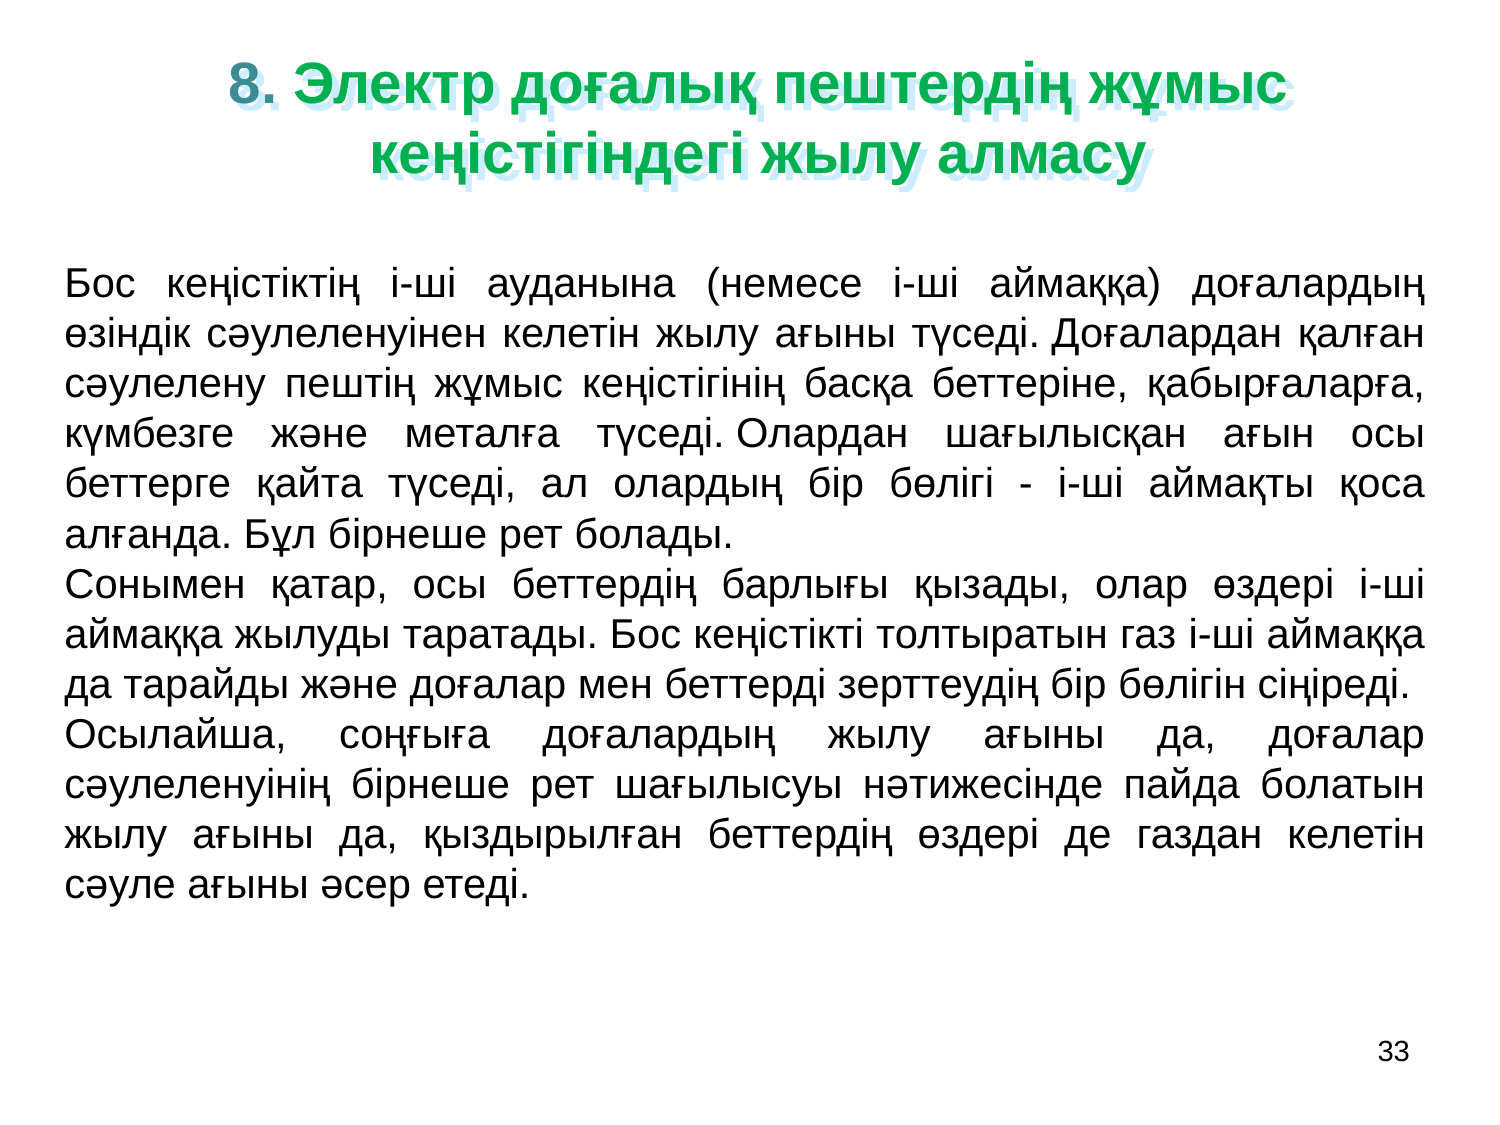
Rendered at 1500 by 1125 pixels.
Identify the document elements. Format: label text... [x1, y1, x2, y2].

slide_number 33 [1074, 1024, 1425, 1103]
text_box Бос кеңістіктің i-ші ауданына (немесе i-ші аймаққа) доғалардың өзіндік сәулеленуінен келетін жылу ағыны түседі. Доғалардан қалған сәулелену пештің жұмыс кеңістігінің басқа беттеріне, қабырғаларға, күмбезге және металға түседі. Олардан шағылысқан ағын осы беттерге қайта түседі, ал олардың бір бөлігі - i-ші аймақты қоса алғанда. Бұл бірнеше рет болады. Сонымен қатар, осы беттердің барлығы қызады, олар өздері i-ші аймаққа жылуды таратады. Бос кеңістікті толтыратын газ i-ші аймаққа да тарайды және доғалар мен беттерді зерттеудің бір бөлігін сіңіреді. Осылайша, соңғыға доғалардың жылу ағыны да, доғалар сәулеленуінің бірнеше рет шағылысуы нәтижесінде пайда болатын жылу ағыны да, қыздырылған беттердің өздері де газдан келетін сәуле ағыны әсер етеді. [49, 198, 1441, 964]
text_box 8. Электр доғалық пештердің жұмыс кеңістігіндегі жылу алмасу [73, 50, 1444, 181]
